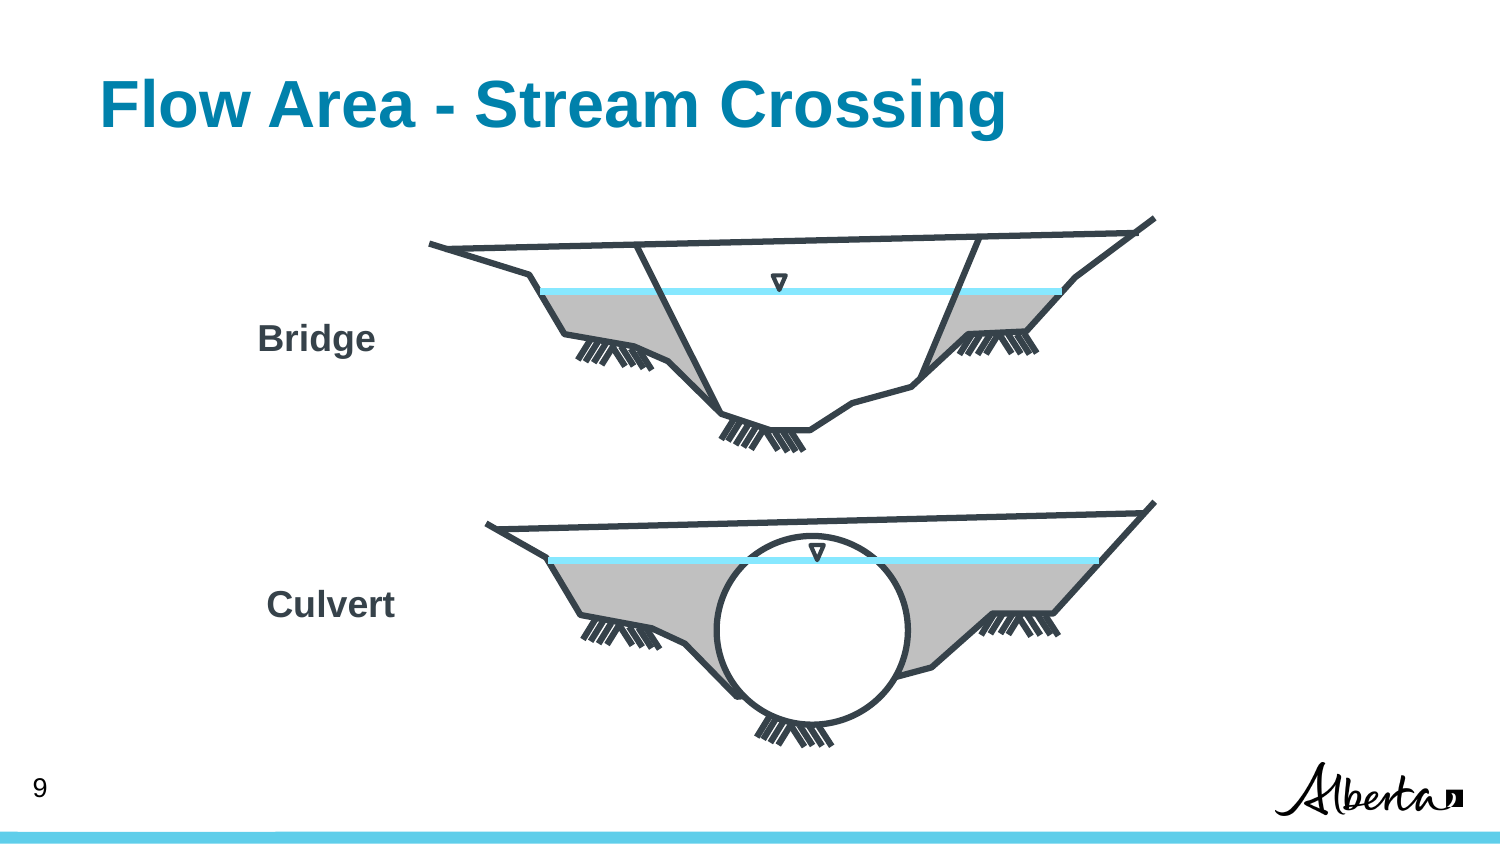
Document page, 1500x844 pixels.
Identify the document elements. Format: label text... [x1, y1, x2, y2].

title Flow Area - Stream Crossing [88, 55, 1437, 141]
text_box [242, 217, 1155, 453]
slide_number 9 [17, 764, 356, 810]
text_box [251, 501, 1155, 748]
picture [1275, 762, 1463, 816]
